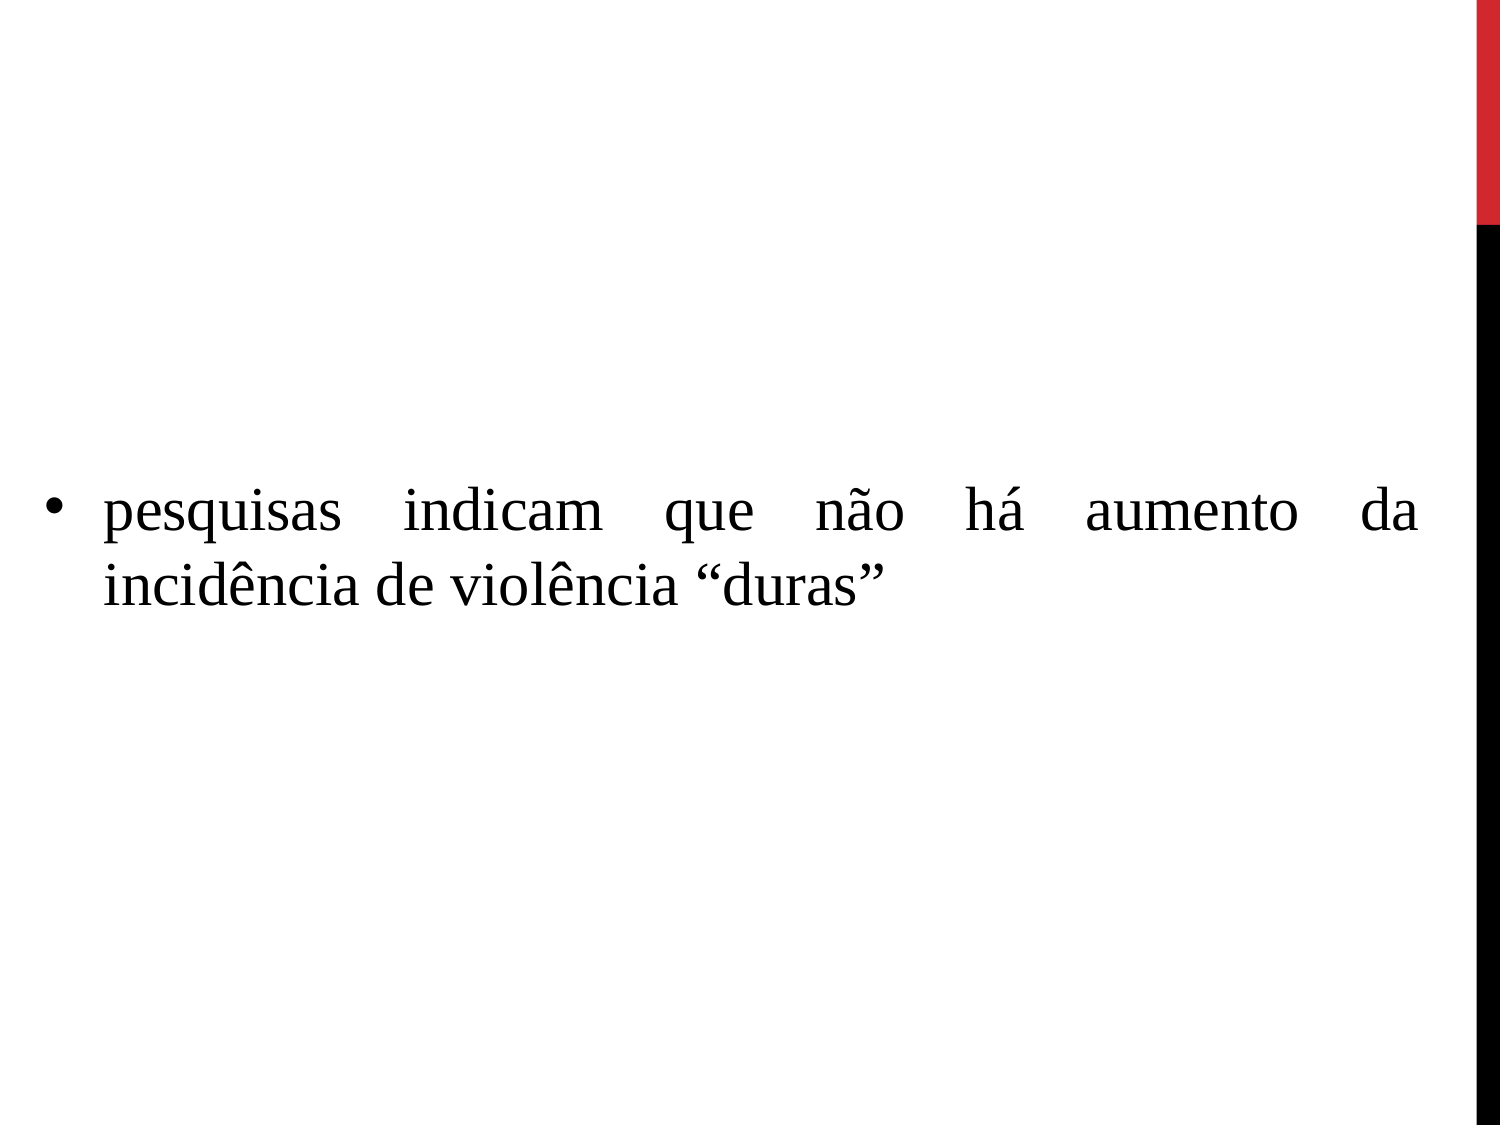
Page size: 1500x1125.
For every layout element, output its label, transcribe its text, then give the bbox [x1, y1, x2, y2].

text_box pesquisas indicam que não há aumento da incidência de violência “duras” [29, 460, 1436, 750]
